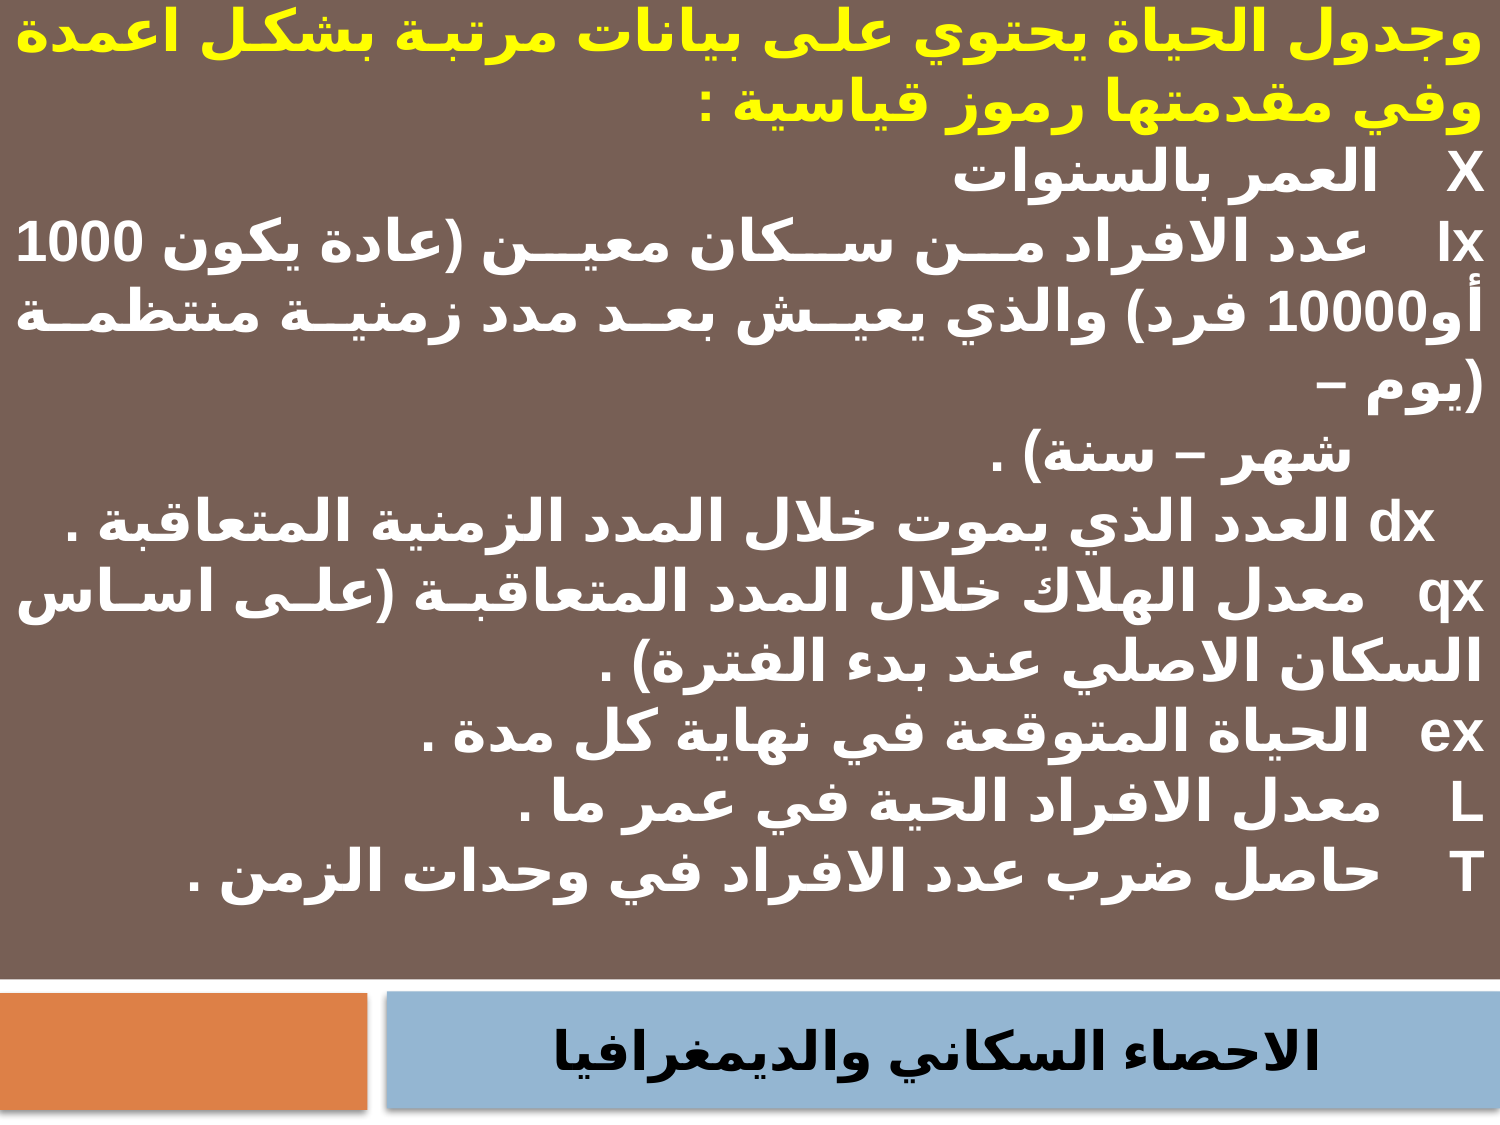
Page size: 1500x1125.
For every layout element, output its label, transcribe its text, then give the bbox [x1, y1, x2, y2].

text_box وجدول الحياة يحتوي على بيانات مرتبة بشكل اعمدة وفي مقدمتها رموز قياسية : X العمر بالسنوات Ix عدد الافراد من سكان معين (عادة يكون 1000 أو10000 فرد) والذي يعيش بعد مدد زمنية منتظمة (يوم – شهر – سنة) . dx العدد الذي يموت خلال المدد الزمنية المتعاقبة . qx معدل الهلاك خلال المدد المتعاقبة (على اساس السكان الاصلي عند بدء الفترة) . ex الحياة المتوقعة في نهاية كل مدة . L معدل الافراد الحية في عمر ما . T حاصل ضرب عدد الافراد في وحدات الزمن . [0, 0, 1500, 911]
subtitle الاحصاء السكاني والديمغرافيا [387, 992, 1488, 1105]
